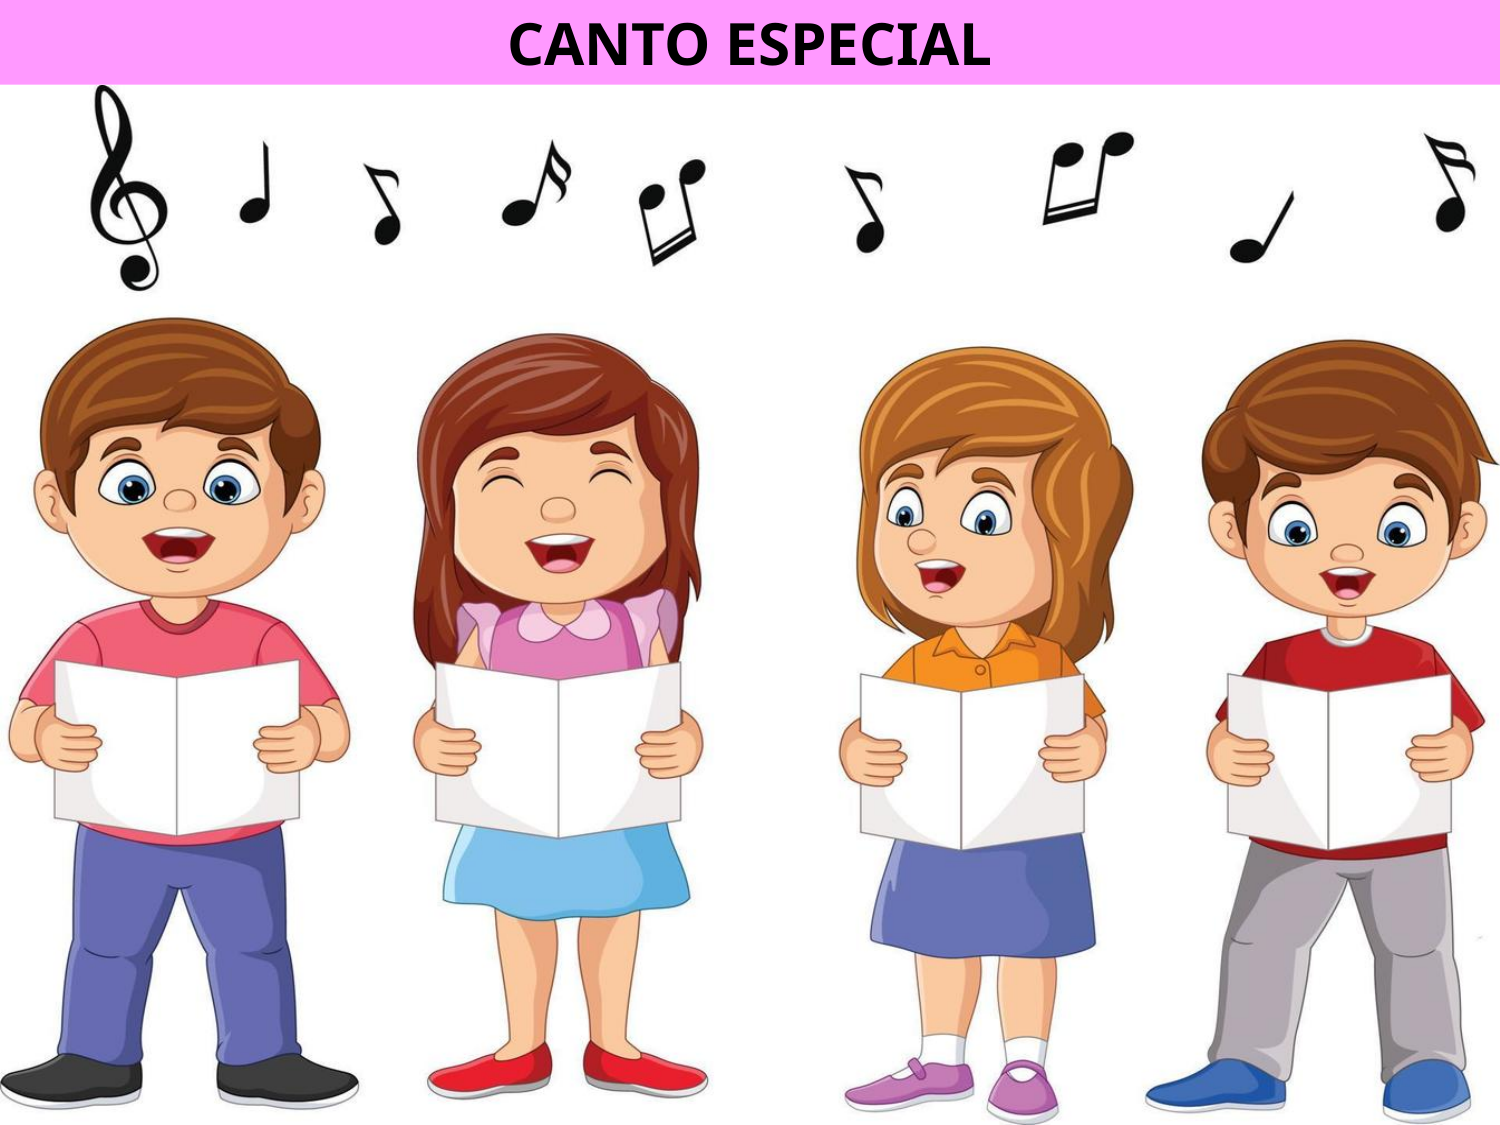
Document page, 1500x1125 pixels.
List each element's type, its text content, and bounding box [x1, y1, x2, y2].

picture [0, 85, 1500, 1125]
text_box CANTO ESPECIAL [0, 0, 1500, 85]
